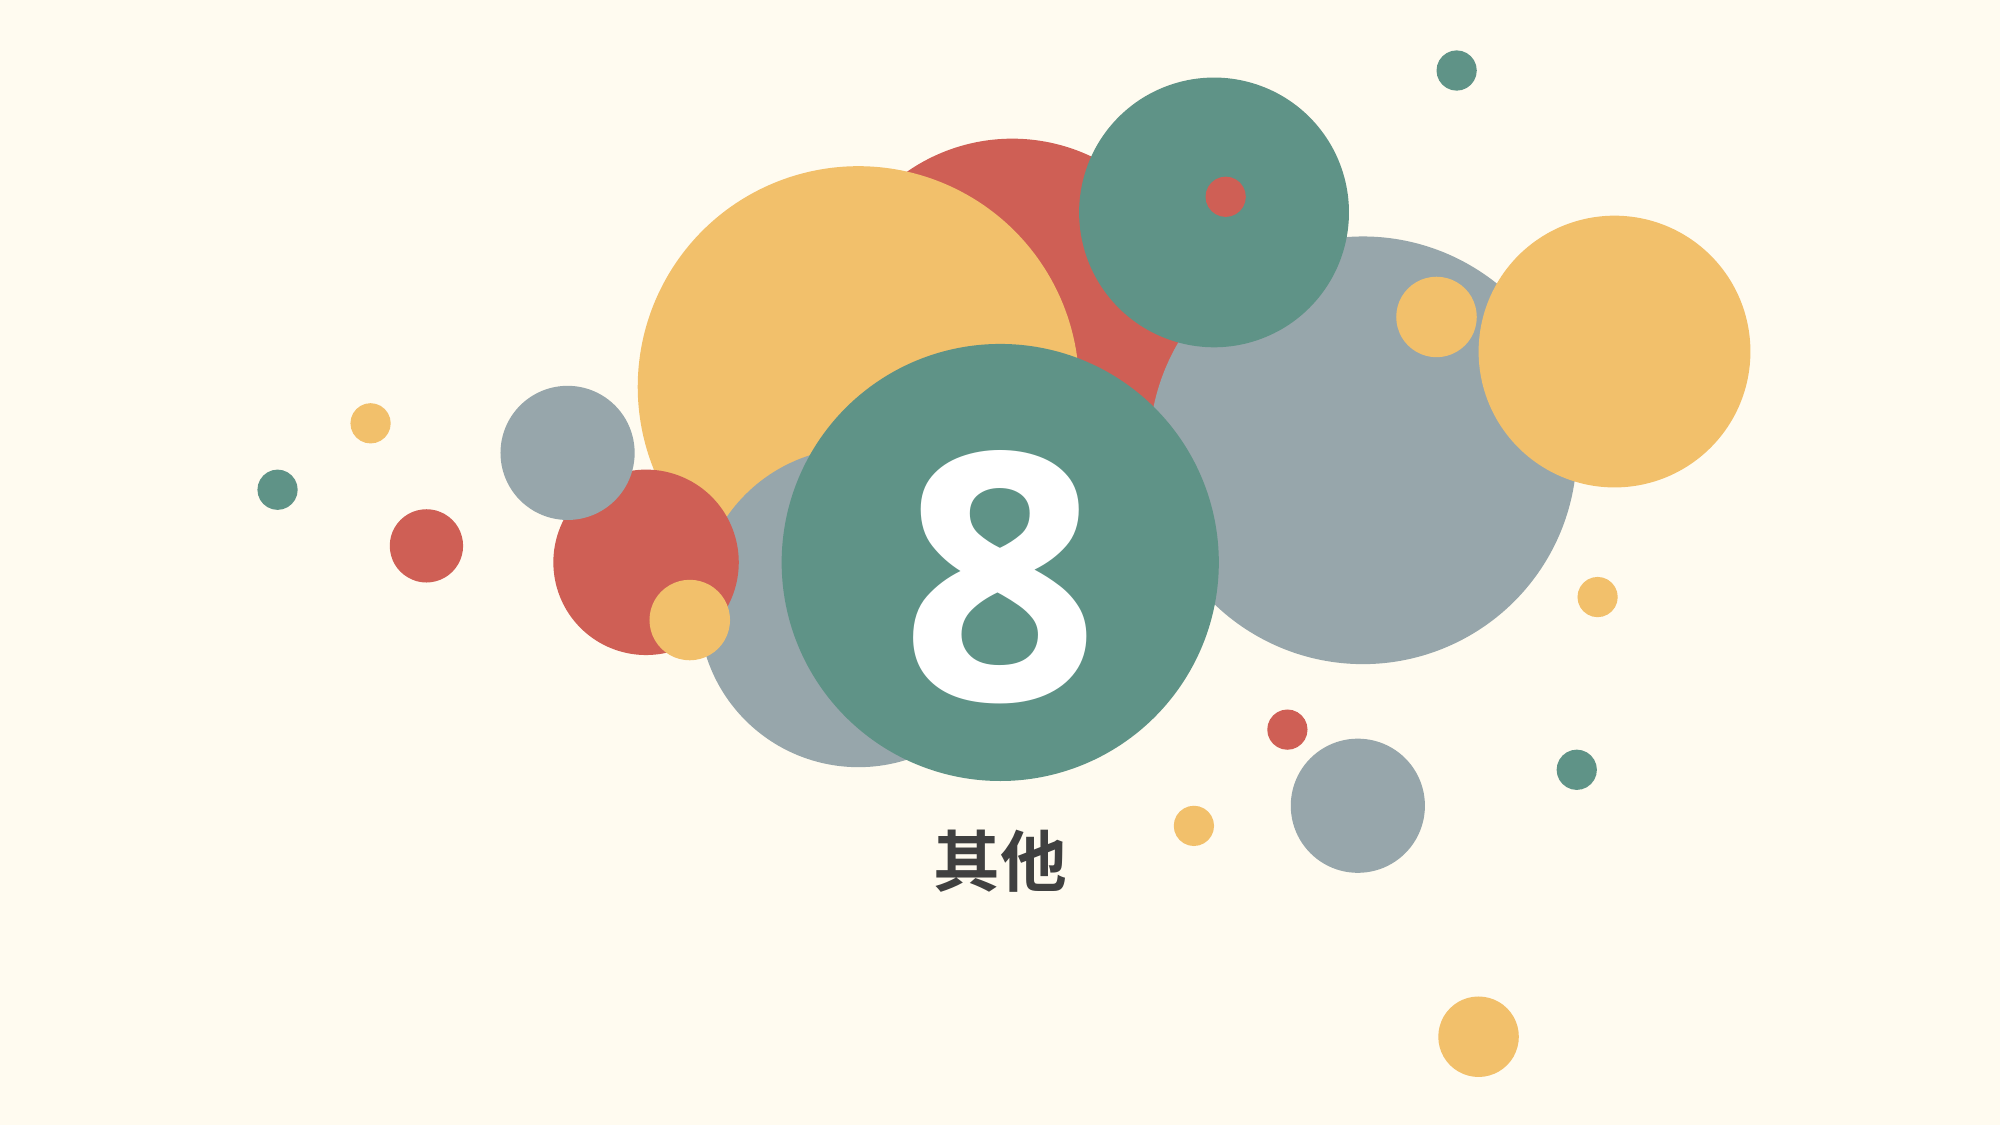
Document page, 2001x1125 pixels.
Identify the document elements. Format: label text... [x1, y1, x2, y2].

text_box [1289, 737, 1426, 812]
text_box 其他 [548, 812, 1453, 908]
text_box [1395, 275, 1478, 359]
text_box [1078, 76, 1351, 349]
text_box 8 [780, 342, 1220, 783]
text_box [552, 468, 740, 657]
text_box [706, 454, 906, 769]
text_box [1555, 748, 1598, 791]
text_box [1576, 575, 1619, 619]
text_box [388, 508, 465, 584]
text_box [1266, 708, 1309, 751]
text_box [636, 165, 1079, 513]
text_box [1178, 804, 1210, 812]
text_box [1204, 175, 1247, 218]
text_box [648, 578, 732, 662]
text_box [1437, 995, 1520, 1079]
text_box [499, 384, 636, 522]
text_box [907, 137, 1176, 403]
text_box [1153, 235, 1576, 666]
text_box [1477, 214, 1752, 489]
text_box [1435, 49, 1478, 92]
text_box [256, 468, 299, 511]
text_box [349, 402, 392, 445]
